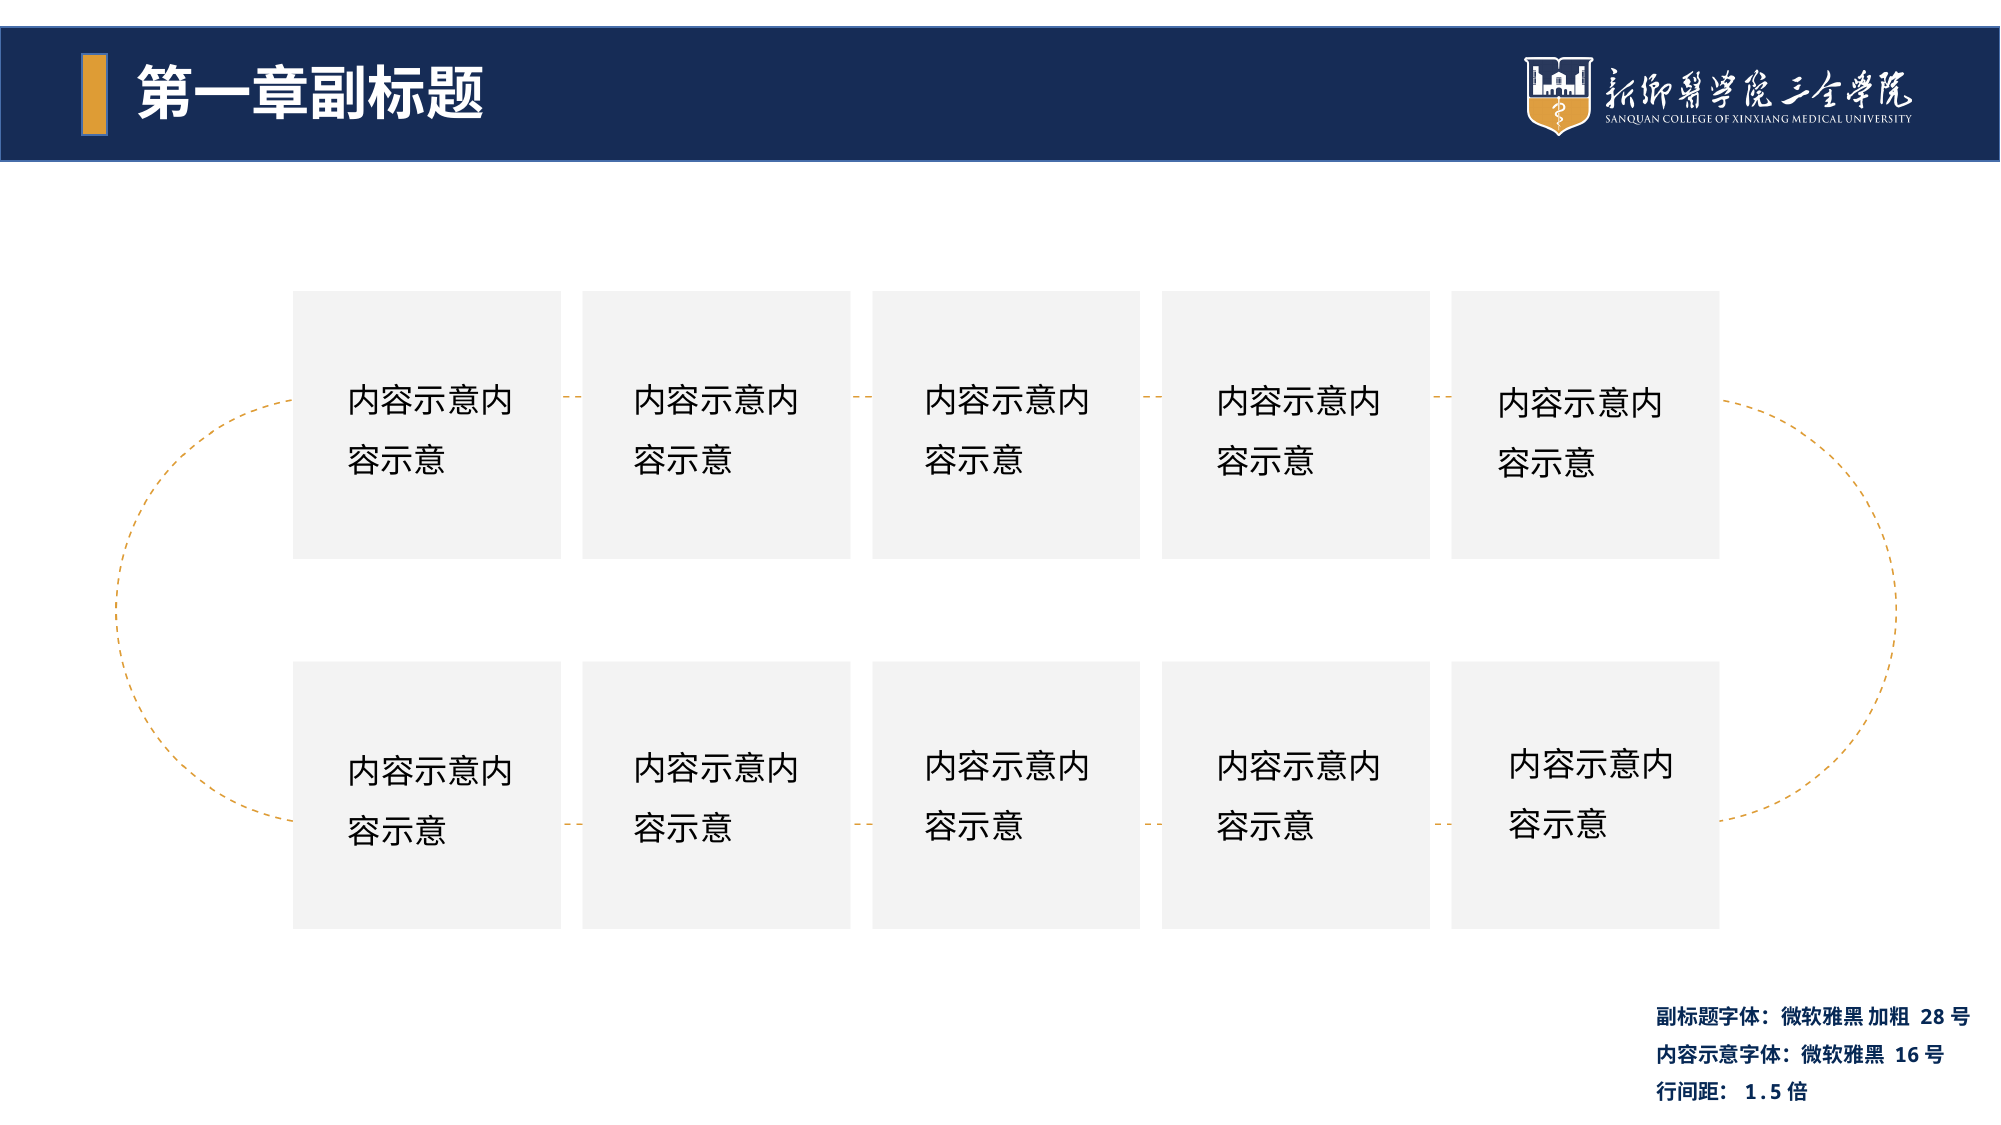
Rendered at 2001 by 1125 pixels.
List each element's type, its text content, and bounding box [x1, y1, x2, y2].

text_box [81, 53, 108, 136]
text_box [0, 26, 2000, 162]
picture [1524, 57, 1912, 136]
text_box 第一章副标题 [120, 49, 843, 134]
text_box 副标题字体：微软雅黑 加粗 28号 内容示意字体：微软雅黑 16号 行间距：1.5倍 [1641, 983, 2000, 1112]
picture [115, 291, 1897, 929]
